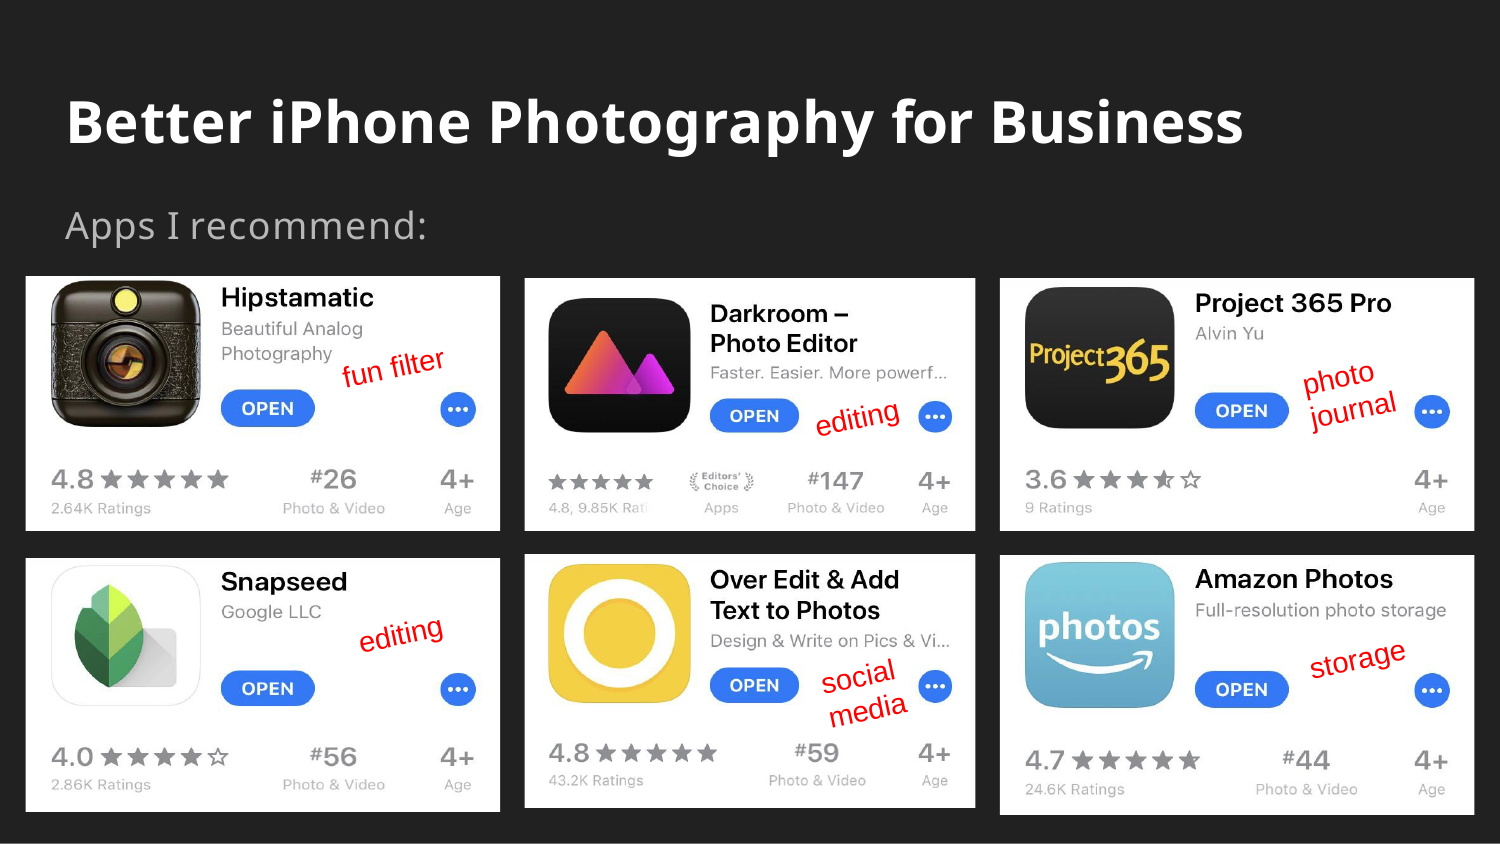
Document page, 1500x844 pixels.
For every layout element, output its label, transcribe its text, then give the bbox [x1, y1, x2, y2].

text_box [524, 278, 976, 531]
text_box Better iPhone Photography for Business [63, 82, 1249, 155]
text_box [999, 278, 1475, 531]
text_box journal [1308, 386, 1405, 435]
text_box social [818, 655, 904, 701]
text_box editing [812, 395, 908, 443]
text_box Apps I recommend: [63, 199, 435, 247]
text_box fun filter [340, 343, 452, 395]
text_box photo [1300, 356, 1384, 401]
text_box storage [1307, 635, 1413, 685]
text_box [25, 276, 501, 531]
text_box [999, 555, 1475, 815]
text_box [25, 558, 501, 812]
text_box [524, 554, 976, 808]
text_box editing [356, 611, 452, 659]
text_box media [826, 687, 916, 734]
